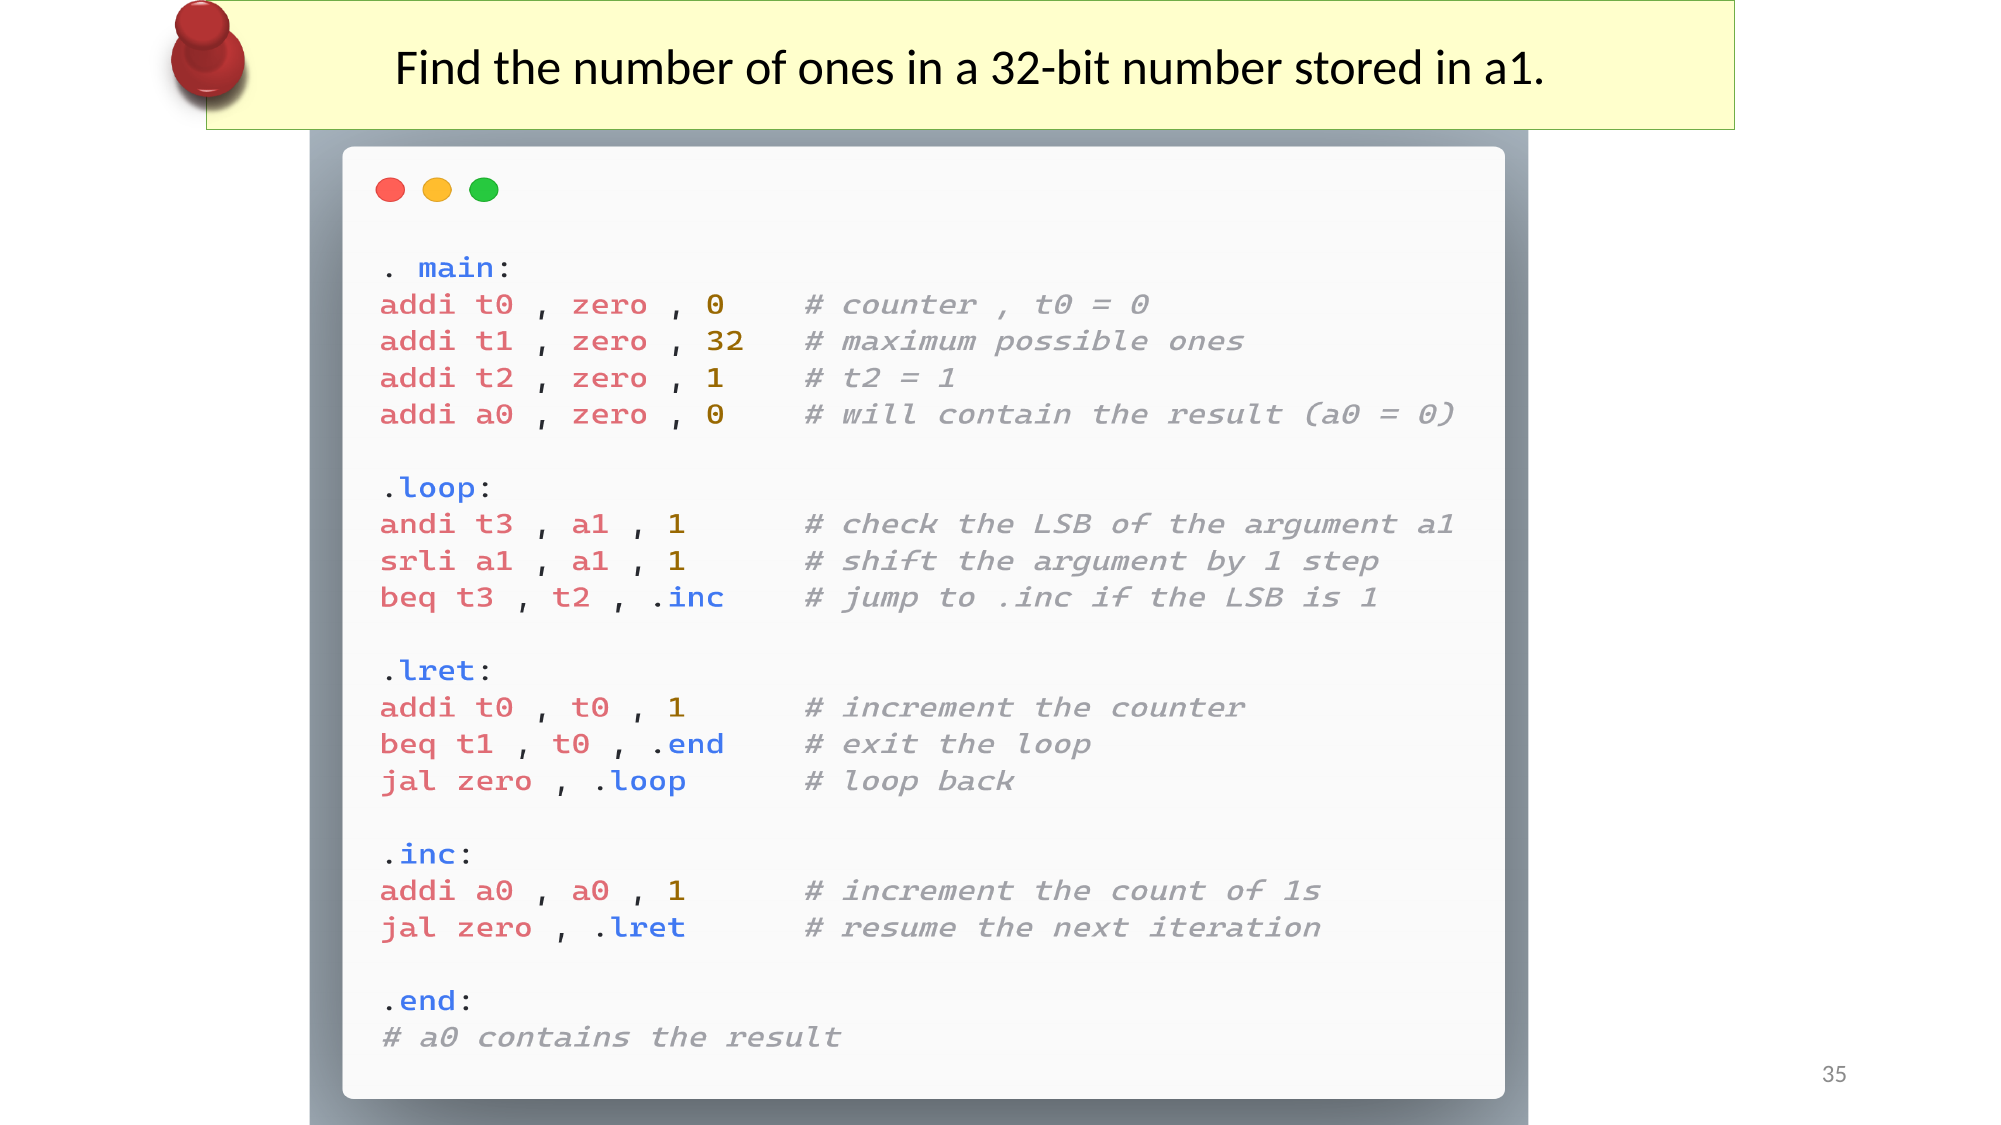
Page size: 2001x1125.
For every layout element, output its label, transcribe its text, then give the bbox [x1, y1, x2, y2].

picture [309, 129, 1529, 1125]
picture [148, 0, 258, 129]
text_box Find the number of ones in a 32-bit number stored in a1. [206, 0, 1735, 130]
slide_number 35 [1529, 1042, 1863, 1103]
